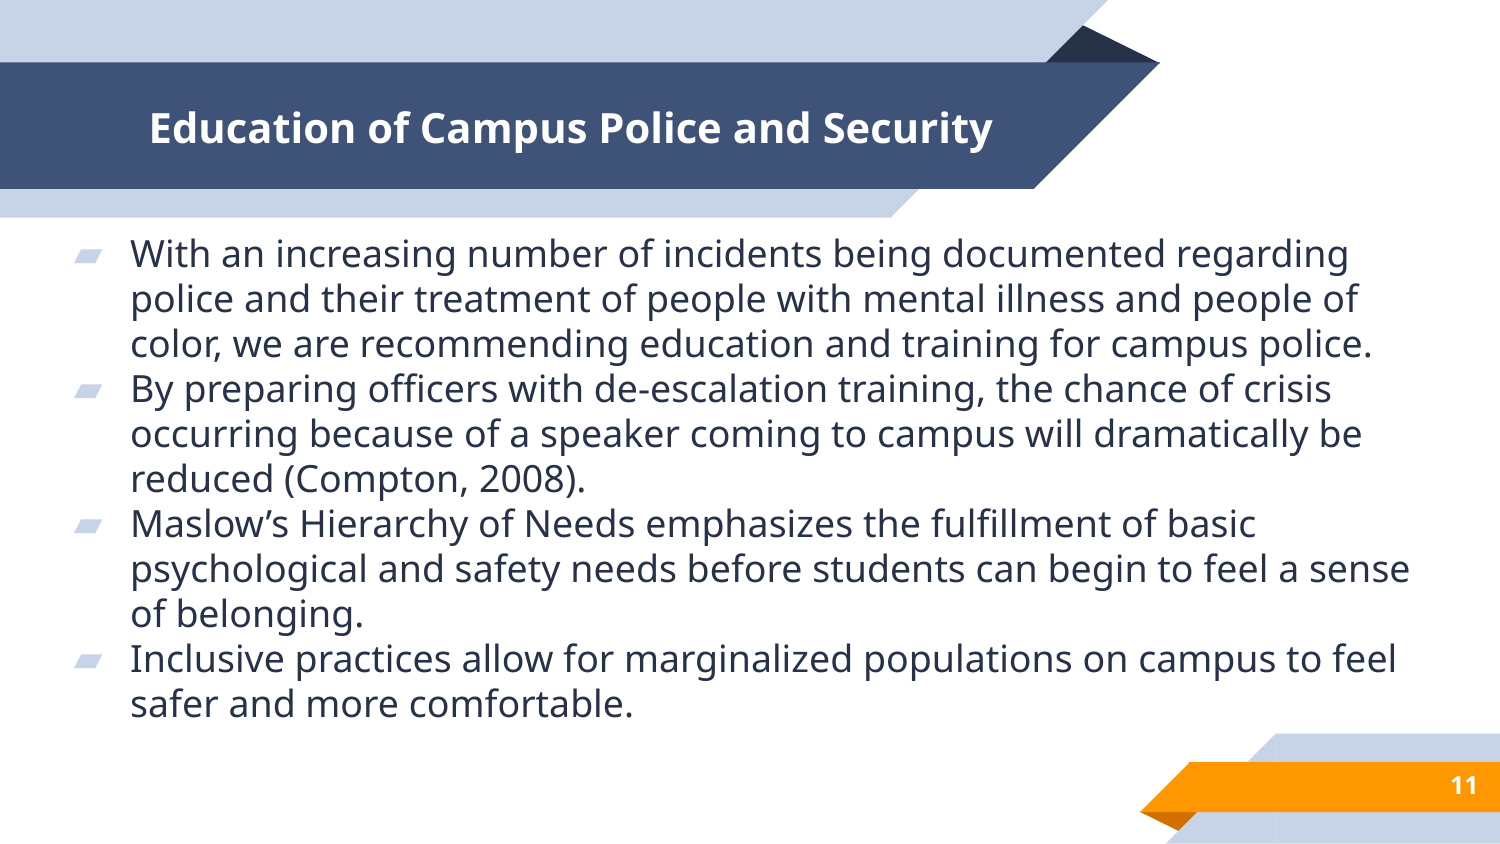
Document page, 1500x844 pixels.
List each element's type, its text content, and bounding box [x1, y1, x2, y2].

slide_number 11 [1249, 760, 1494, 813]
title Education of Campus Police and Security [133, 64, 1035, 190]
list With an increasing number of incidents being documented regarding police and their treatment of people with mental illness and people of color, we are recommending education and training for campus police. By preparing officers with de-escalation training, the chance of crisis occurring because of a speaker coming to campus will dramatically be reduced (Compton, 2008). Maslow’s Hierarchy of Needs emphasizes the fulfillment of basic psychological and safety needs before students can begin to feel a sense of belonging. Inclusive practices allow for marginalized populations on campus to feel safer and more comfortable. [40, 214, 1460, 714]
